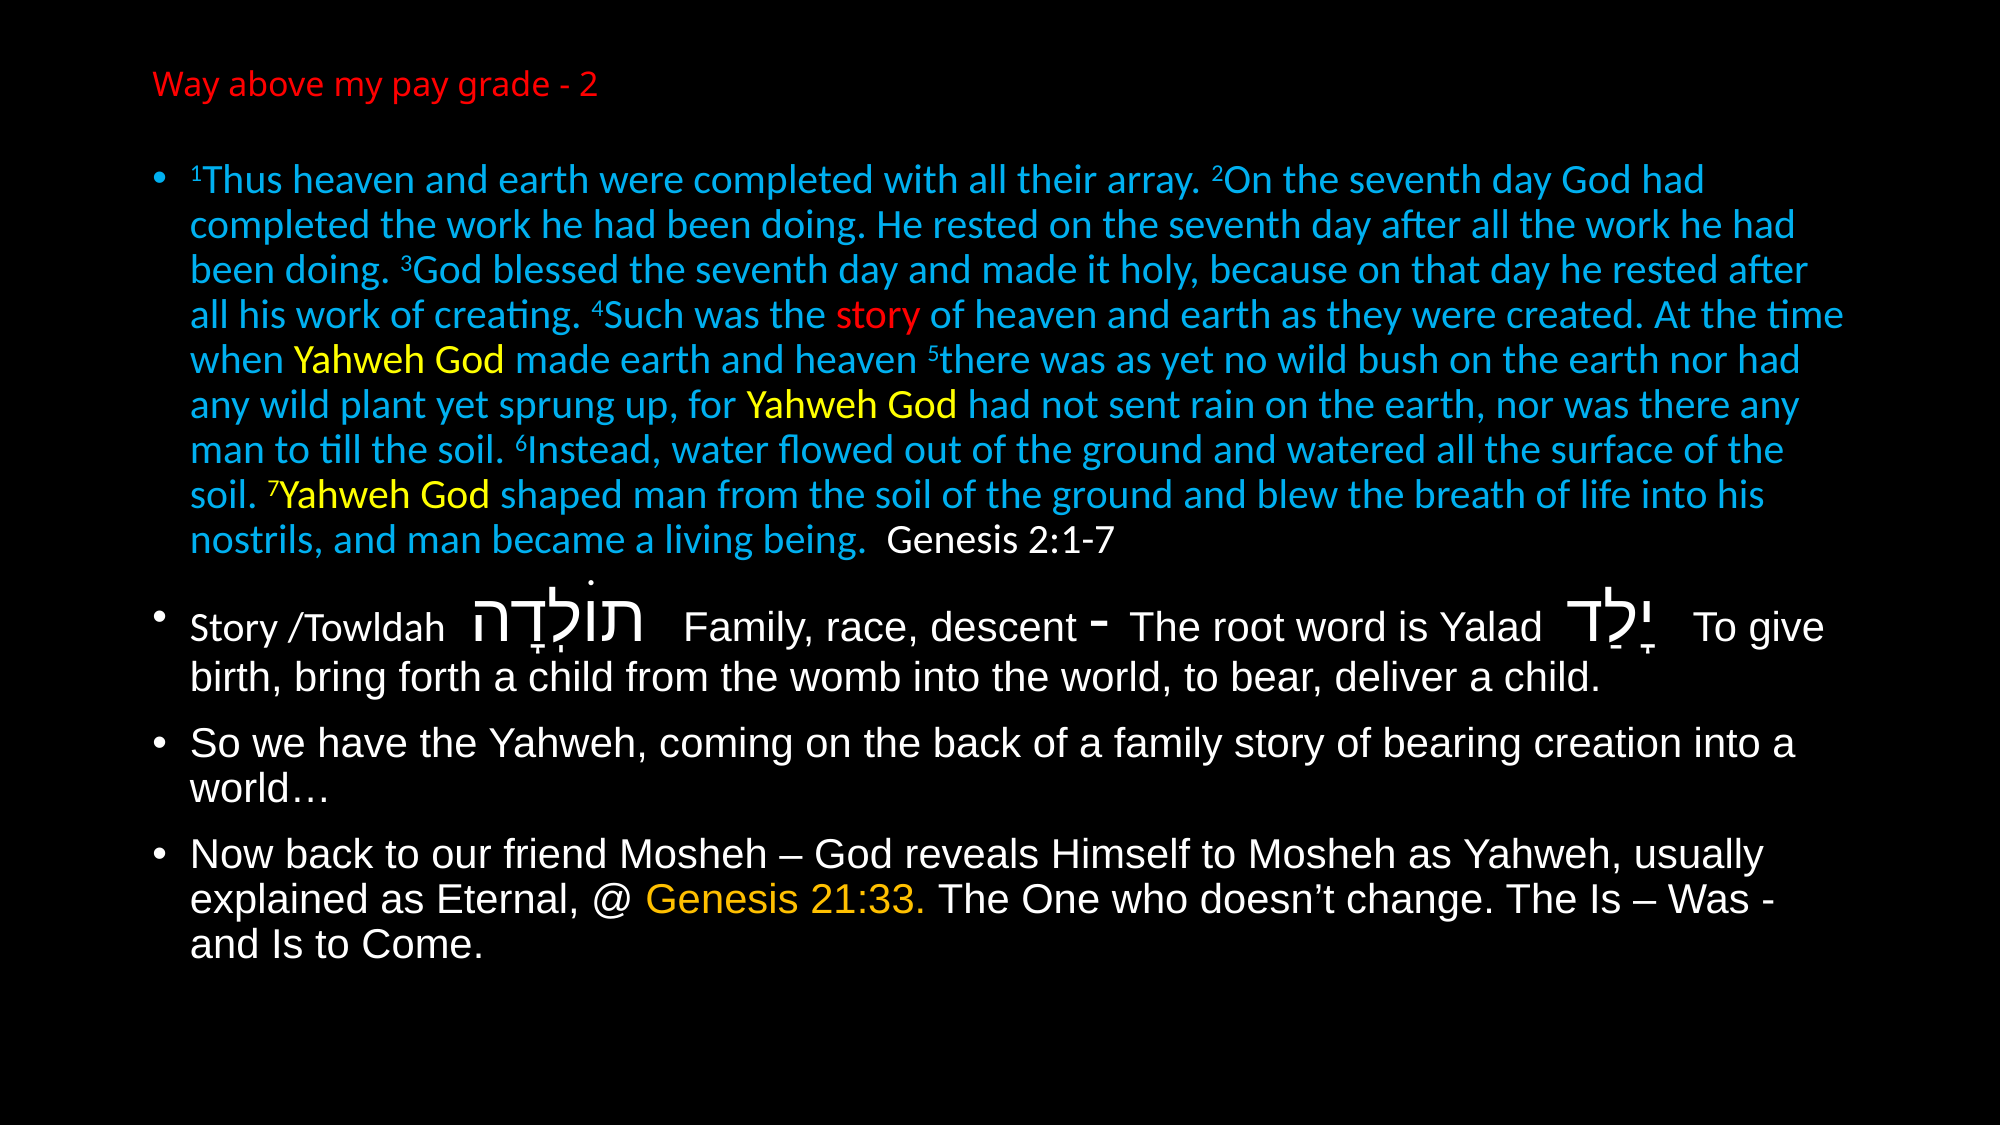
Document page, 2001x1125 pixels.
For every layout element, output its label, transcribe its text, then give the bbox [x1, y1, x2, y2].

title Way above my pay grade - 2 [137, 59, 1863, 112]
list 1Thus heaven and earth were completed with all their array. 2On the seventh day God had completed the work he had been doing. He rested on the seventh day after all the work he had been doing. 3God blessed the seventh day and made it holy, because on that day he rested after all his work of creating. 4Such was the story of heaven and earth as they were created. At the time when Yahweh God made earth and heaven 5there was as yet no wild bush on the earth nor had any wild plant yet sprung up, for Yahweh God had not sent rain on the earth, nor was there any man to till the soil. 6Instead, water flowed out of the ground and watered all the surface of the soil. 7Yahweh God shaped man from the soil of the ground and blew the breath of life into his nostrils, and man became a living being. Genesis 2:1-7 Story /Towldah תוׄלֽדׇה Family, race, descent - The root word is Yalad יׇלַד To give birth, bring forth a child from the womb into the world, to bear, deliver a child. So we have the Yahweh, coming on the back of a family story of bearing creation into a world… Now back to our friend Mosheh – God reveals Himself to Mosheh as Yahweh, usually explained as Eternal, @ Genesis 21:33. The One who doesn’t change. The Is – Was - and Is to Come. [137, 149, 1863, 1014]
